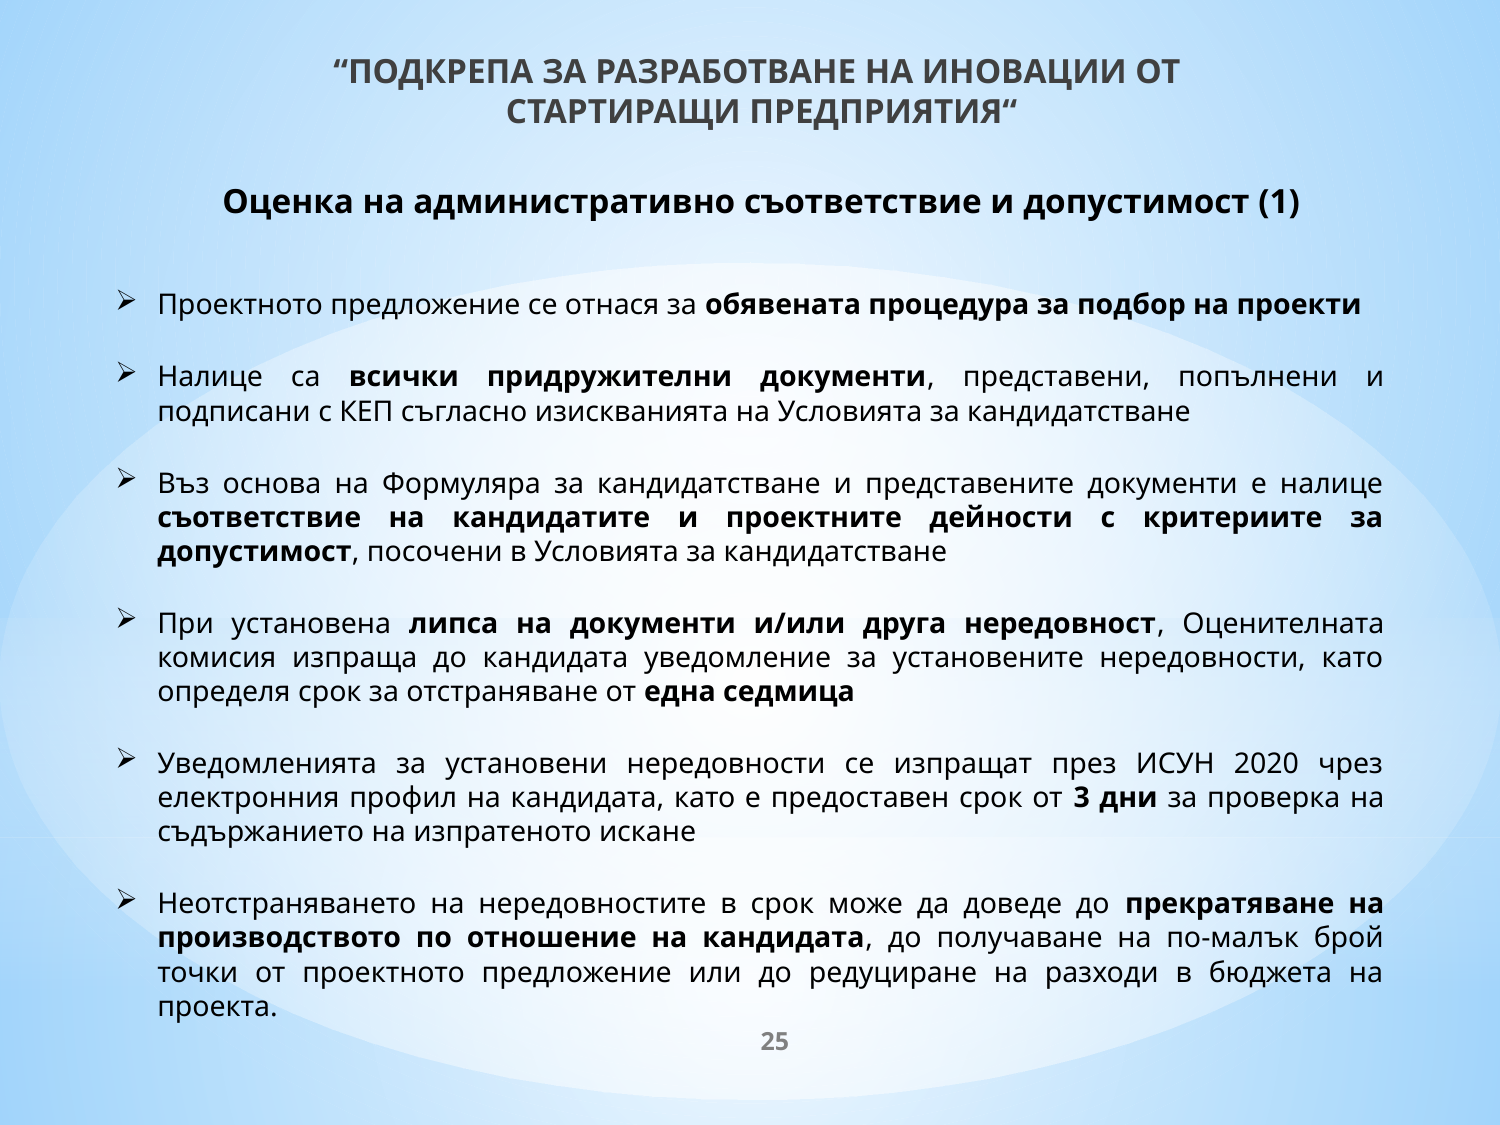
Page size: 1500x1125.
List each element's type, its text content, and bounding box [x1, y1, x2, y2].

slide_number 25 [624, 1035, 925, 1073]
title “ПОДКРЕПА ЗА РАЗРАБОТВАНЕ НА ИНОВАЦИИ ОТ СТАРТИРАЩИ ПРЕДПРИЯТИЯ“ Оценка на административно съответствие и допустимост (1) [88, 42, 1436, 279]
list Проектното предложение се отнася за обявената процедура за подбор на проекти Налице са всички придружителни документи, представени, попълнени и подписани с КЕП съгласно изискванията на Условията за кандидатстване Въз основа на Формуляра за кандидатстване и представените документи е налице съответствие на кандидатите и проектните дейности с критериите за допустимост, посочени в Условията за кандидатстване При установена липса на документи и/или друга нередовност, Оценителната комисия изпраща до кандидата уведомление за установените нередовности, като определя срок за отстраняване от една седмица Уведомленията за установени нередовности се изпращат през ИСУН 2020 чрез електронния профил на кандидата, като е предоставен срок от 3 дни за проверка на съдържанието на изпратеното искане Неотстраняването на нередовностите в срок може да доведе до прекратяване на производството по отношение на кандидата, до получаване на по-малък брой точки от проектното предложение или до редуциране на разходи в бюджета на проекта. [100, 278, 1400, 1035]
